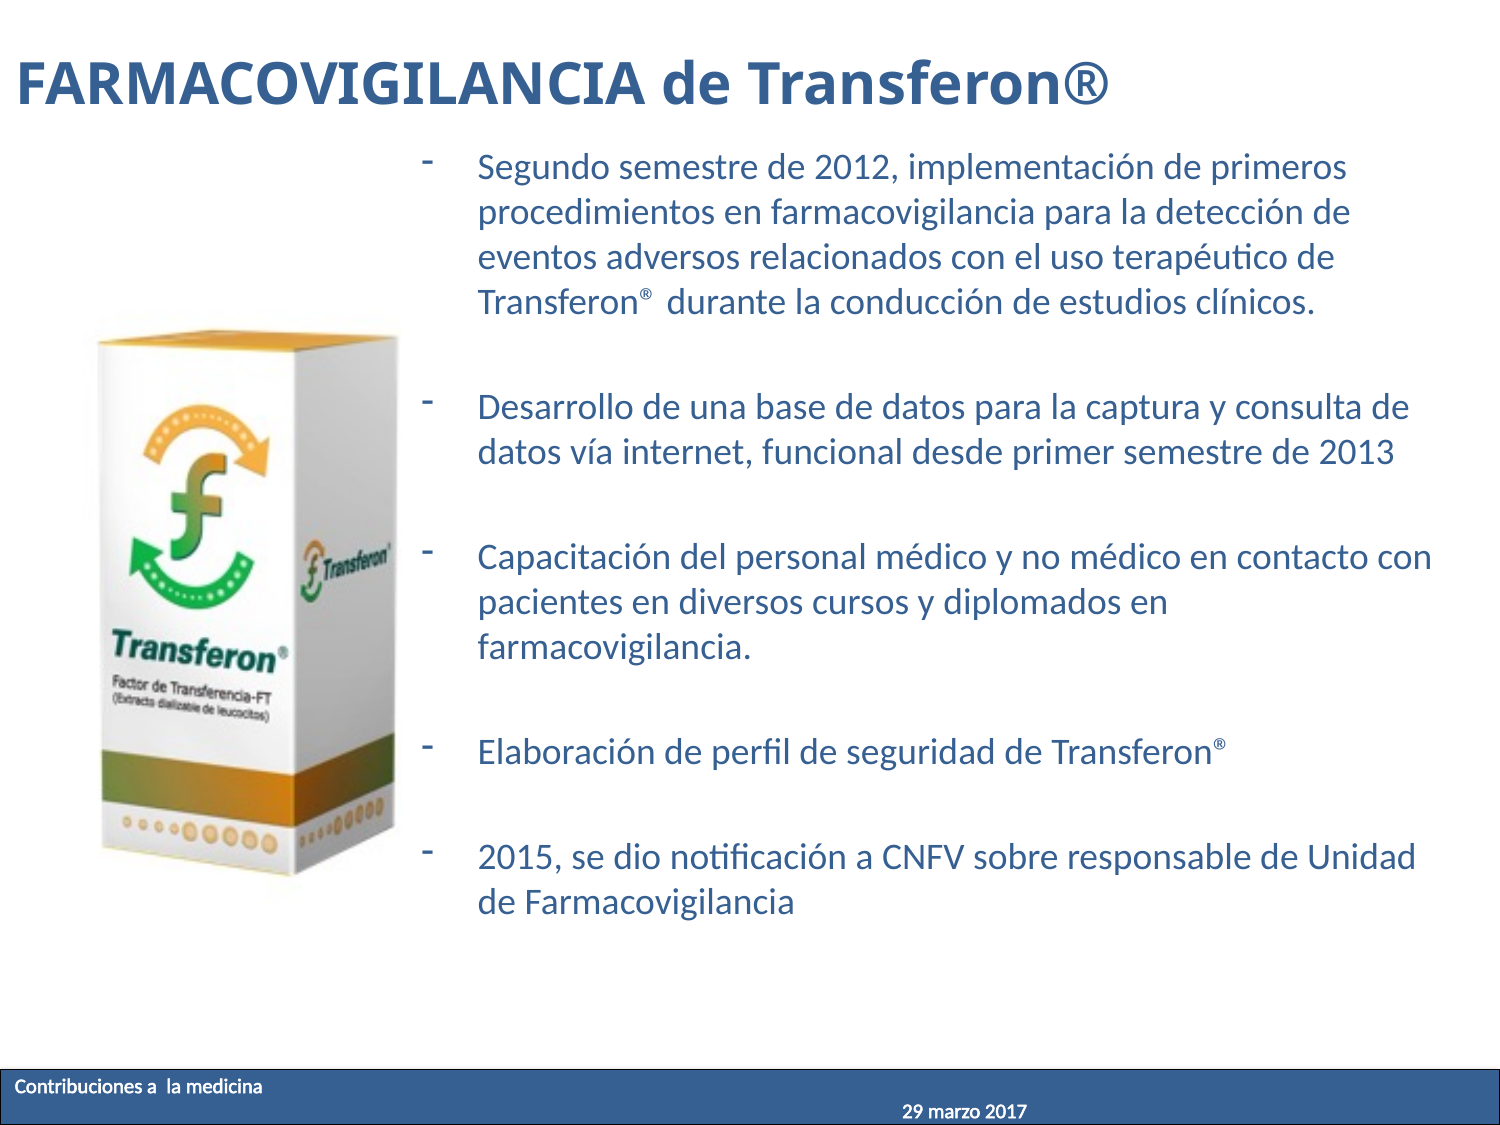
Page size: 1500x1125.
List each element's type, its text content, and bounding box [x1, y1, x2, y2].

title FARMACOVIGILANCIA de Transferon® [0, 27, 1276, 135]
list Segundo semestre de 2012, implementación de primeros procedimientos en farmacovigilancia para la detección de eventos adversos relacionados con el uso terapéutico de Transferon® durante la conducción de estudios clínicos. Desarrollo de una base de datos para la captura y consulta de datos vía internet, funcional desde primer semestre de 2013 Capacitación del personal médico y no médico en contacto con pacientes en diversos cursos y diplomados en farmacovigilancia. Elaboración de perfil de seguridad de Transferon® 2015, se dio notificación a CNFV sobre responsable de Unidad de Farmacovigilancia [406, 134, 1459, 872]
picture [0, 240, 502, 943]
